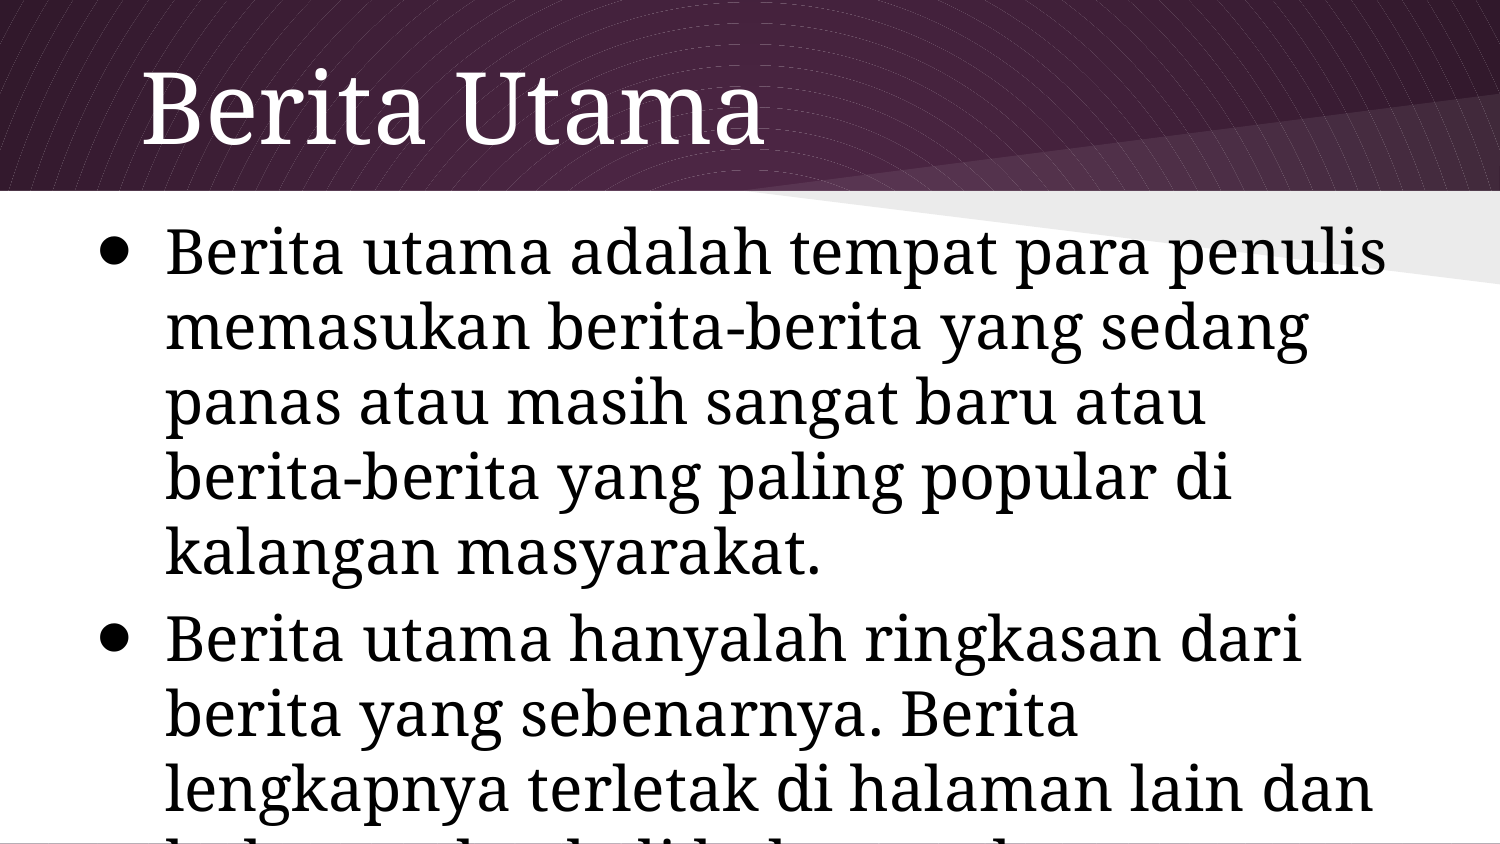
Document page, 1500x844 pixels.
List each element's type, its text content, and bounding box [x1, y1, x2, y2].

list Berita utama adalah tempat para penulis memasukan berita-berita yang sedang panas atau masih sangat baru atau berita-berita yang paling popular di kalangan masyarakat. Berita utama hanyalah ringkasan dari berita yang sebenarnya. Berita lengkapnya terletak di halaman lain dan bukan terletak di halaman depan. [75, 196, 1425, 808]
title Berita Utama [75, 33, 1425, 175]
